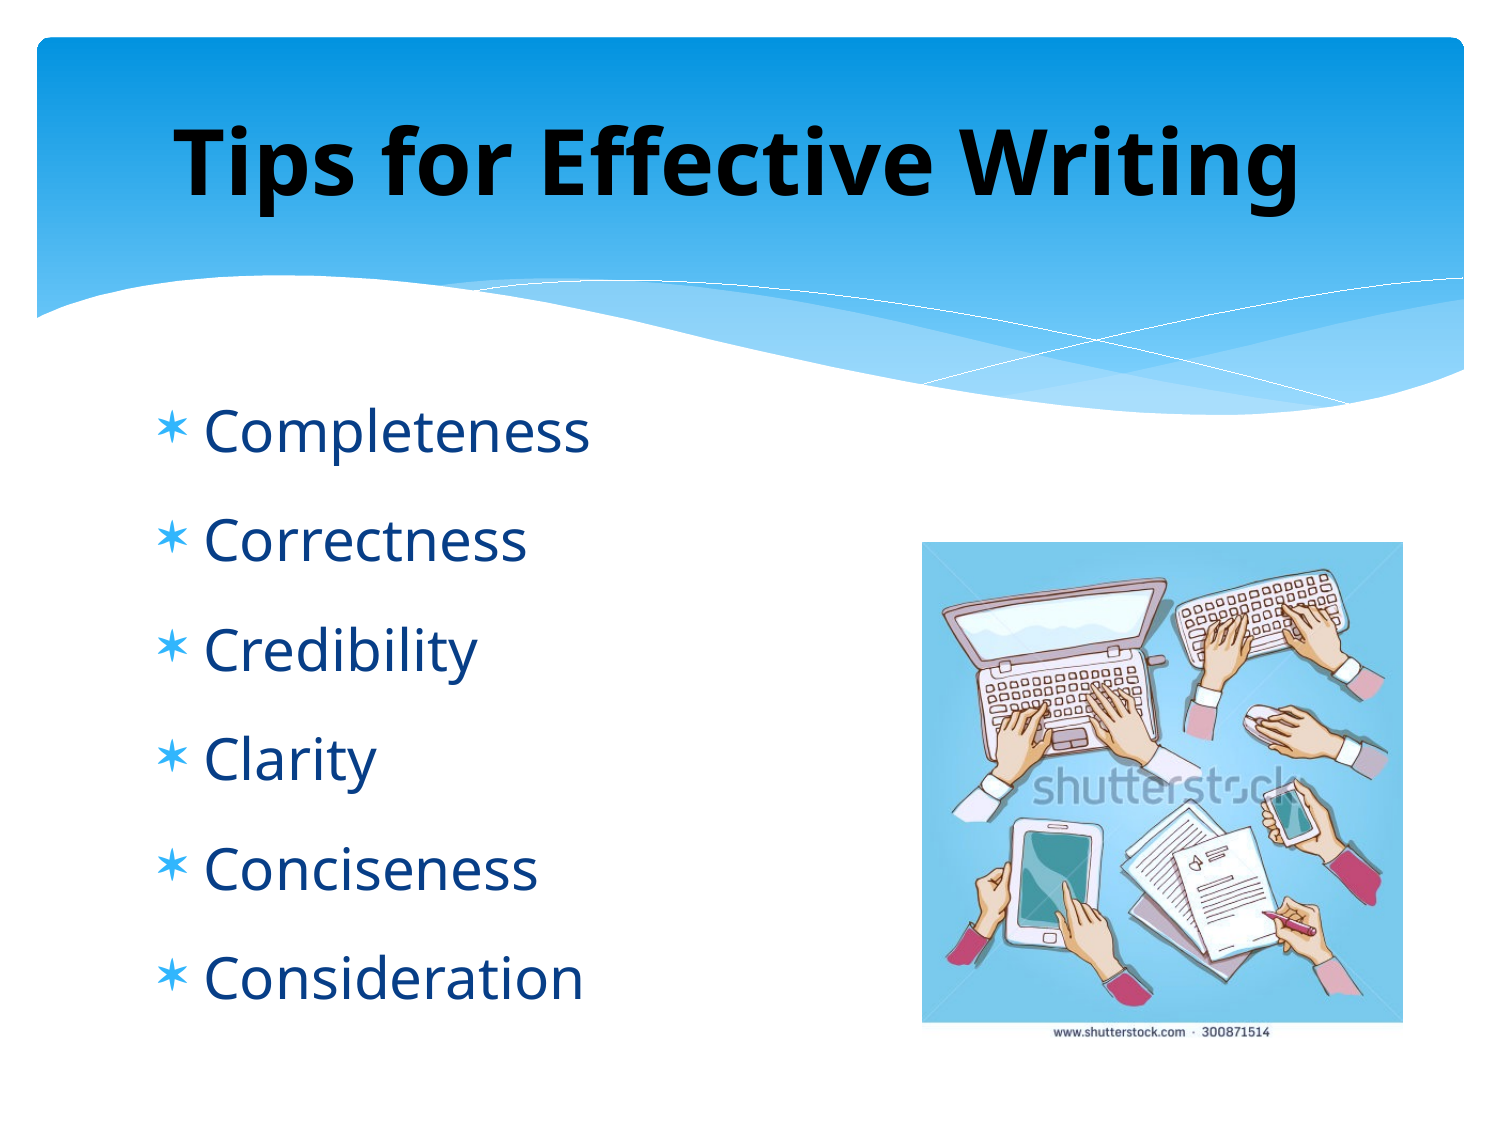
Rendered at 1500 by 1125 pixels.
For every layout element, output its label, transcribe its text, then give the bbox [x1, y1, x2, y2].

list Completeness Correctness Credibility Clarity Conciseness Consideration [143, 358, 786, 1099]
title Tips for Effective Writing [75, 55, 1425, 261]
picture [922, 541, 1403, 1044]
